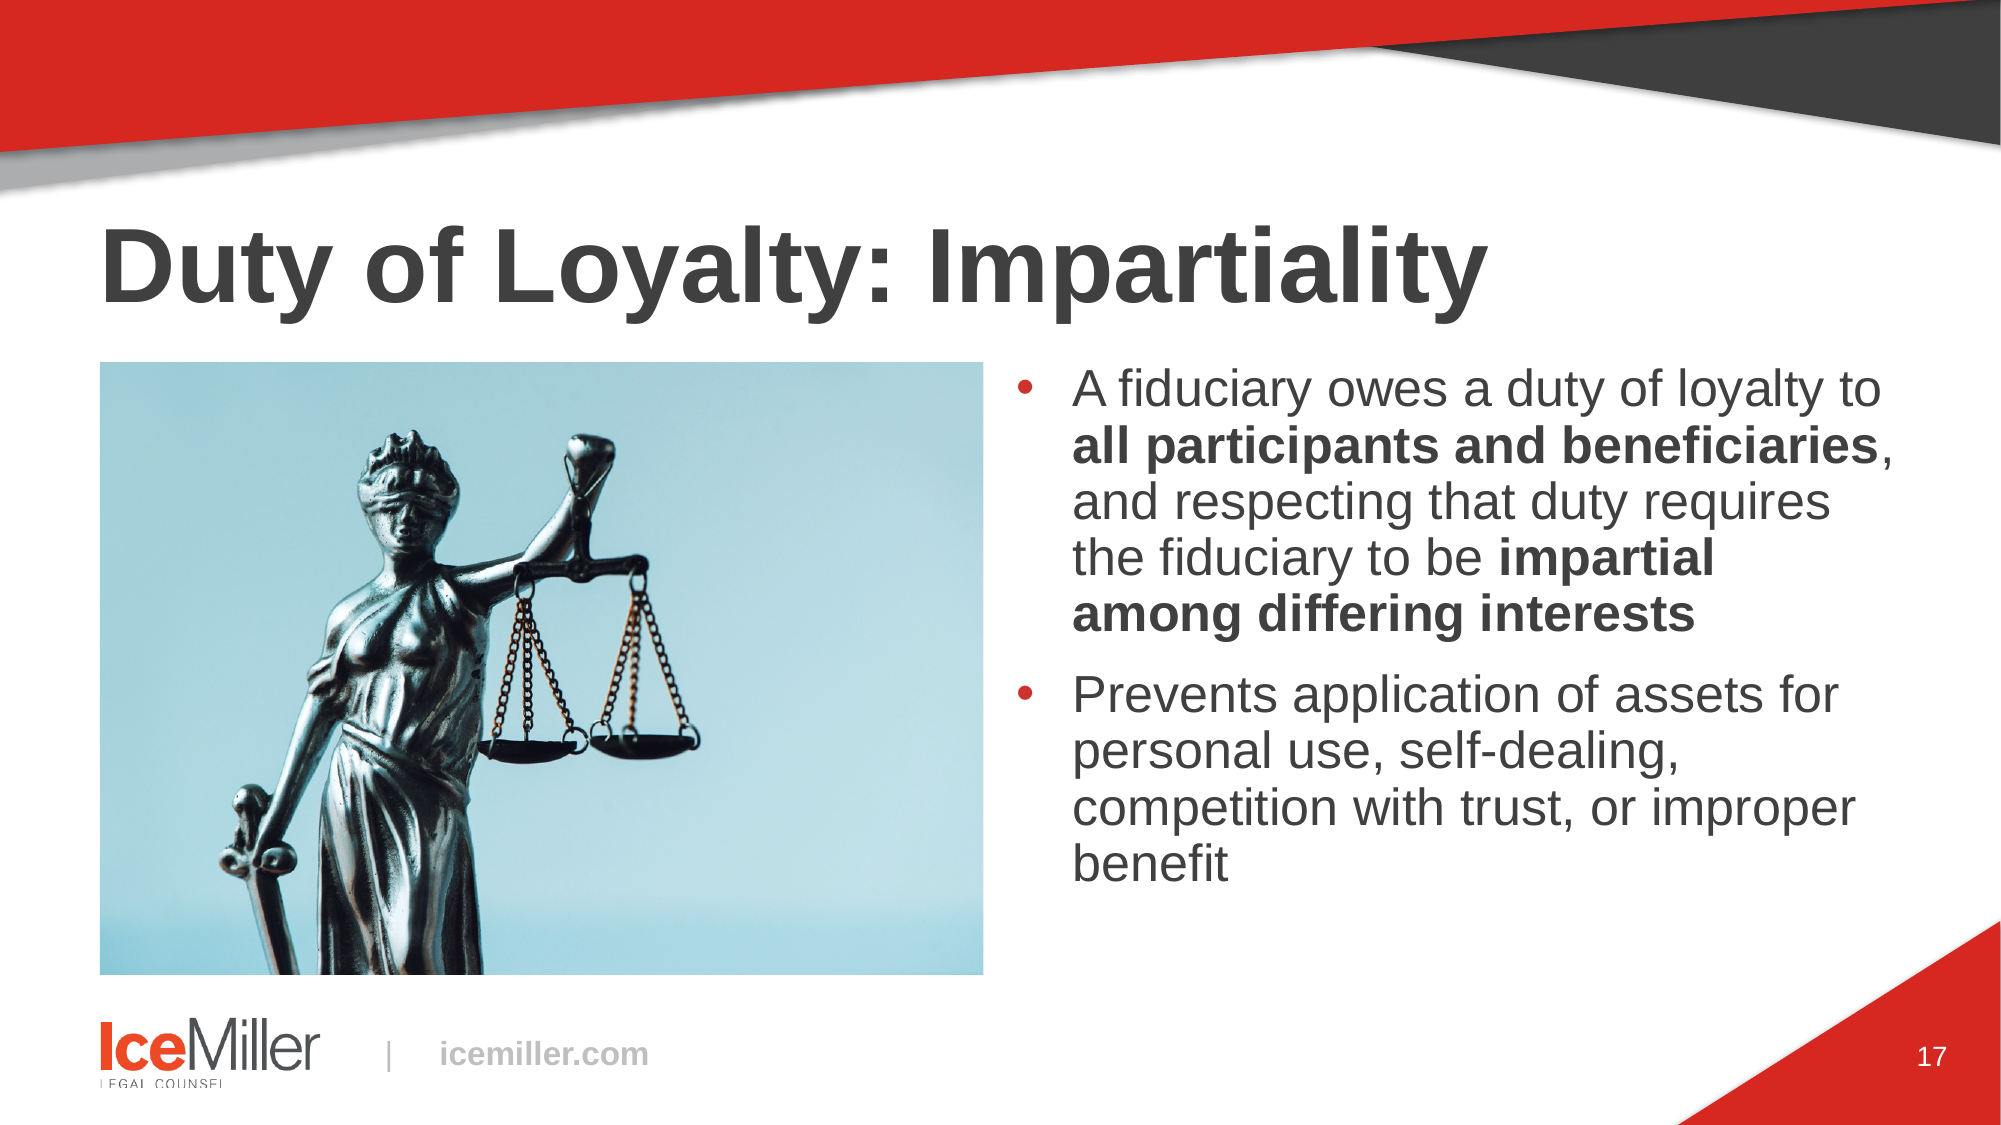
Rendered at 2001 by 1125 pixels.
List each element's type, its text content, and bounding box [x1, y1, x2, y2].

list A fiduciary owes a duty of loyalty to all participants and beneficiaries, and respecting that duty requires the fiduciary to be impartial among differing interests Prevents application of assets for personal use, self-dealing, competition with trust, or improper benefit [1016, 362, 1900, 975]
slide_number 17 [1850, 1025, 1963, 1085]
title Duty of Loyalty: Impartiality [99, 200, 1917, 324]
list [99, 361, 984, 976]
